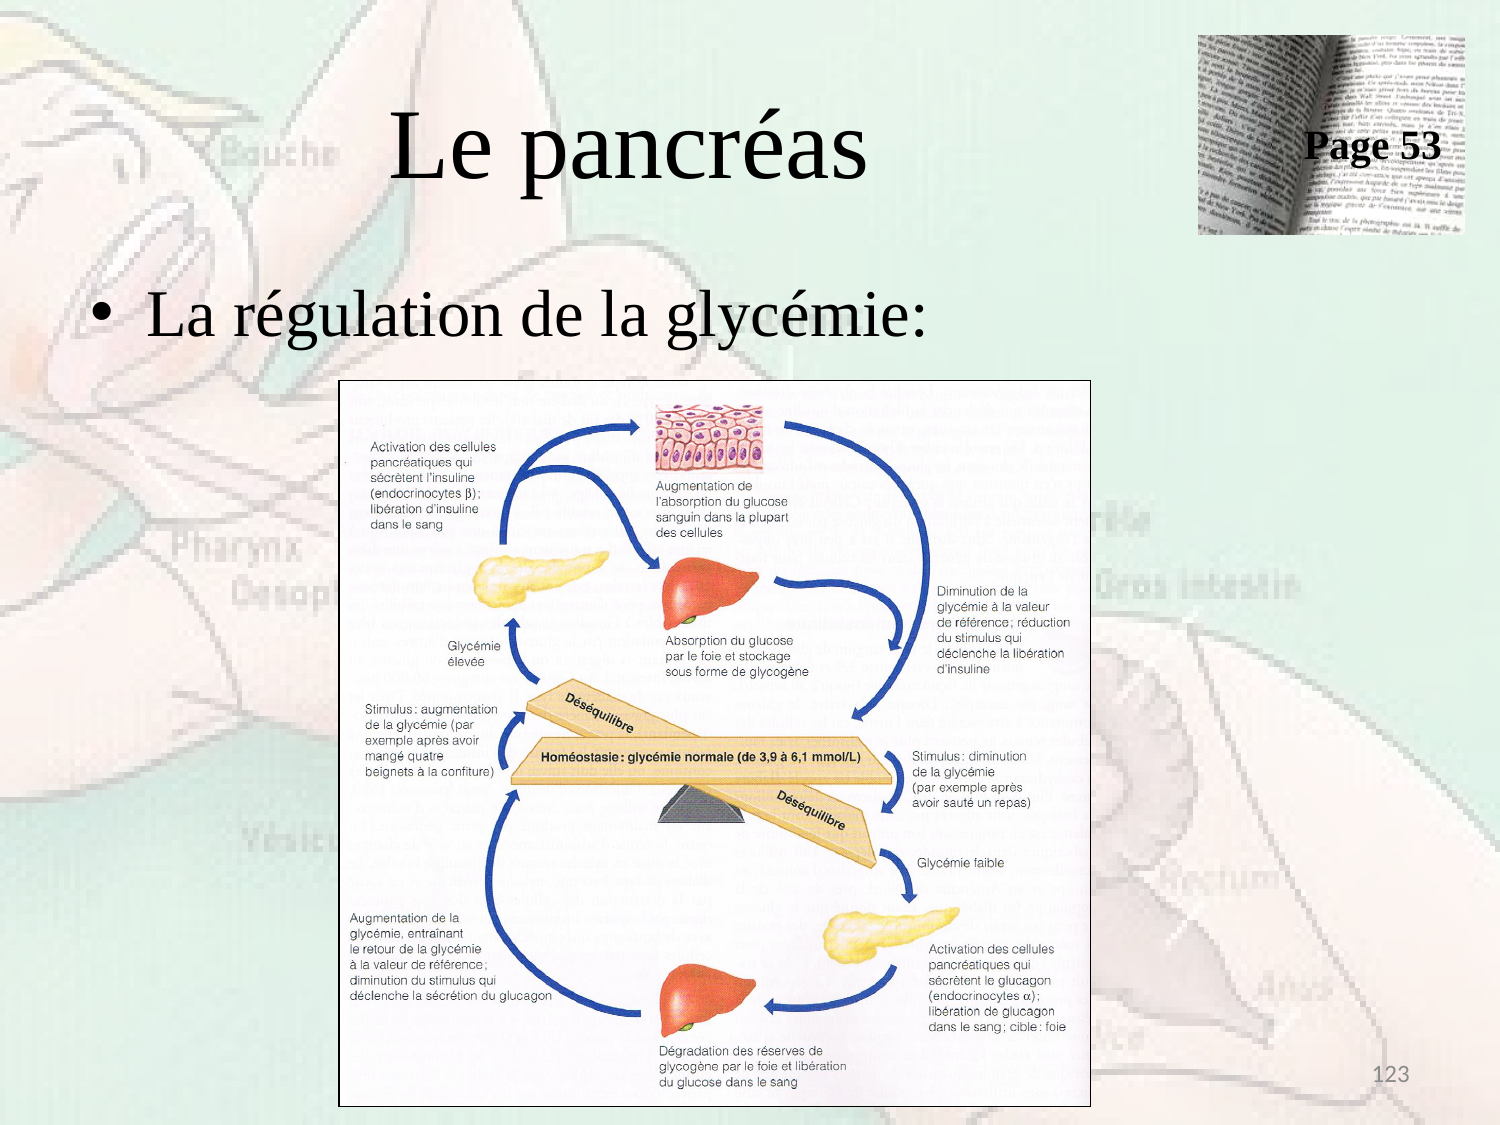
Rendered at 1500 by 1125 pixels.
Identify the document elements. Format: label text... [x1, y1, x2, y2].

list La régulation de la glycémie: [75, 262, 1425, 375]
picture [339, 380, 1091, 1107]
title Le pancréas [75, 45, 1184, 233]
slide_number 123 [1096, 1042, 1425, 1103]
picture [1198, 34, 1466, 235]
